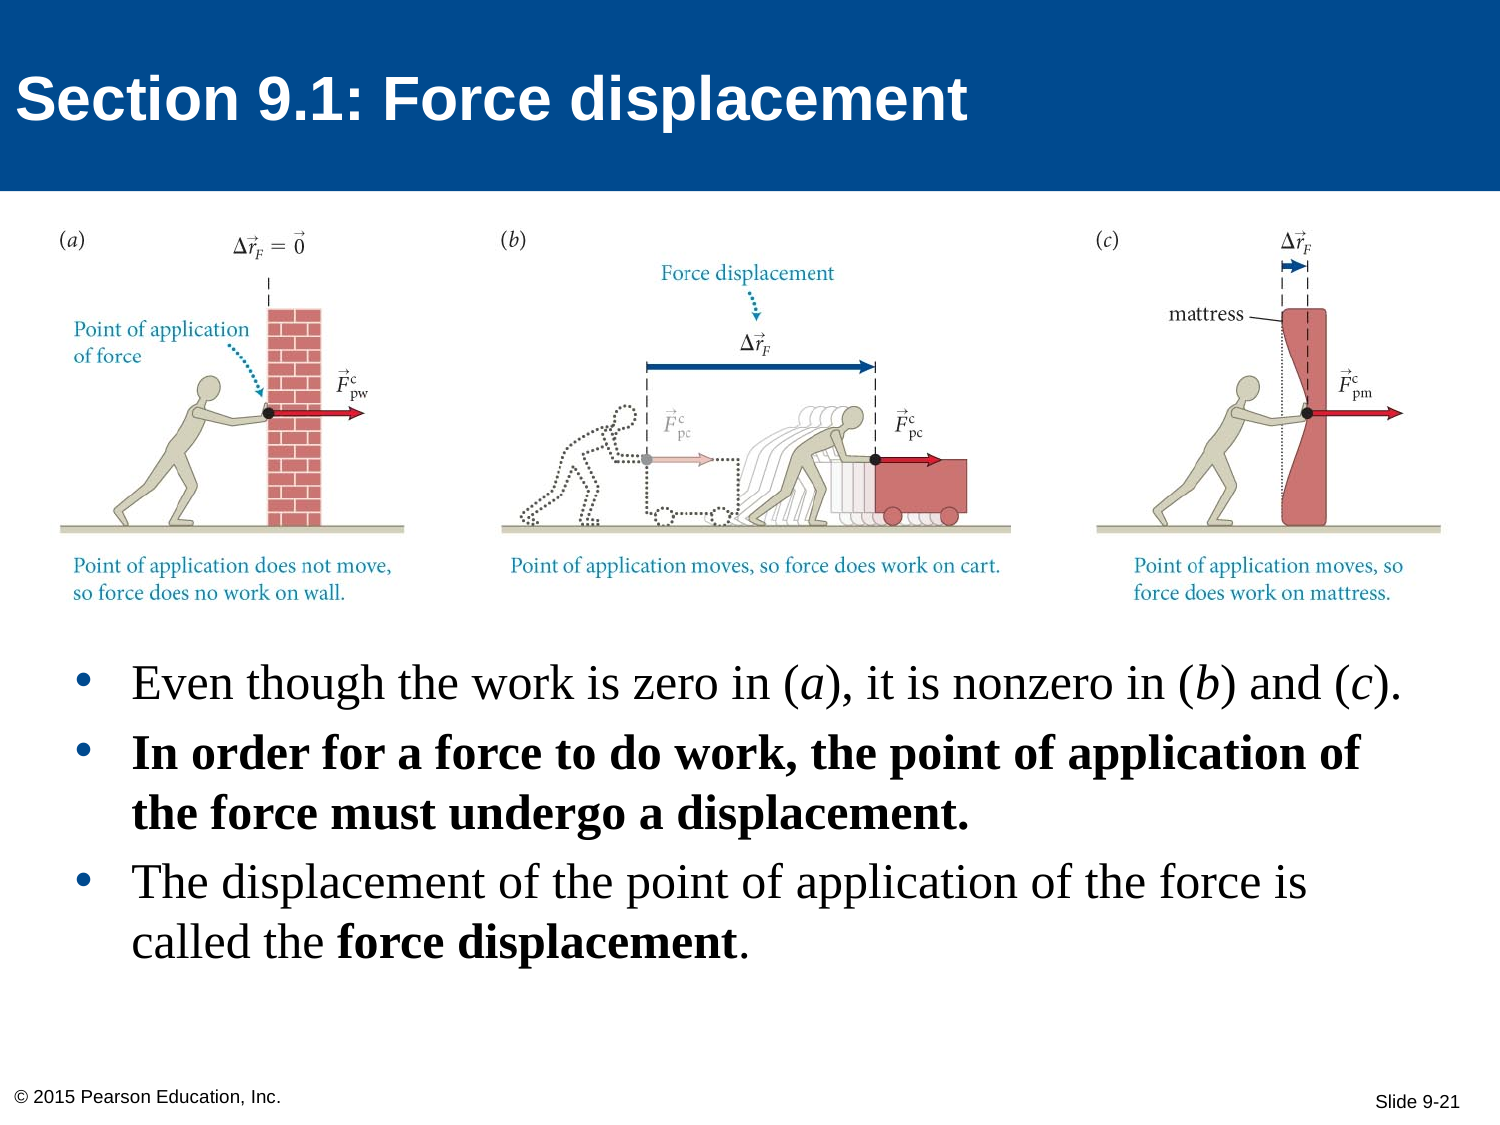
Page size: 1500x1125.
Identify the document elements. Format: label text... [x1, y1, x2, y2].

list Even though the work is zero in (a), it is nonzero in (b) and (c). In order for a force to do work, the point of application of the force must undergo a displacement. The displacement of the point of application of the force is called the force displacement. [59, 641, 1425, 1082]
list Section 9.1: Force displacement [0, 0, 1500, 190]
picture [50, 220, 1450, 605]
footer © 2015 Pearson Education, Inc. [14, 1084, 900, 1115]
